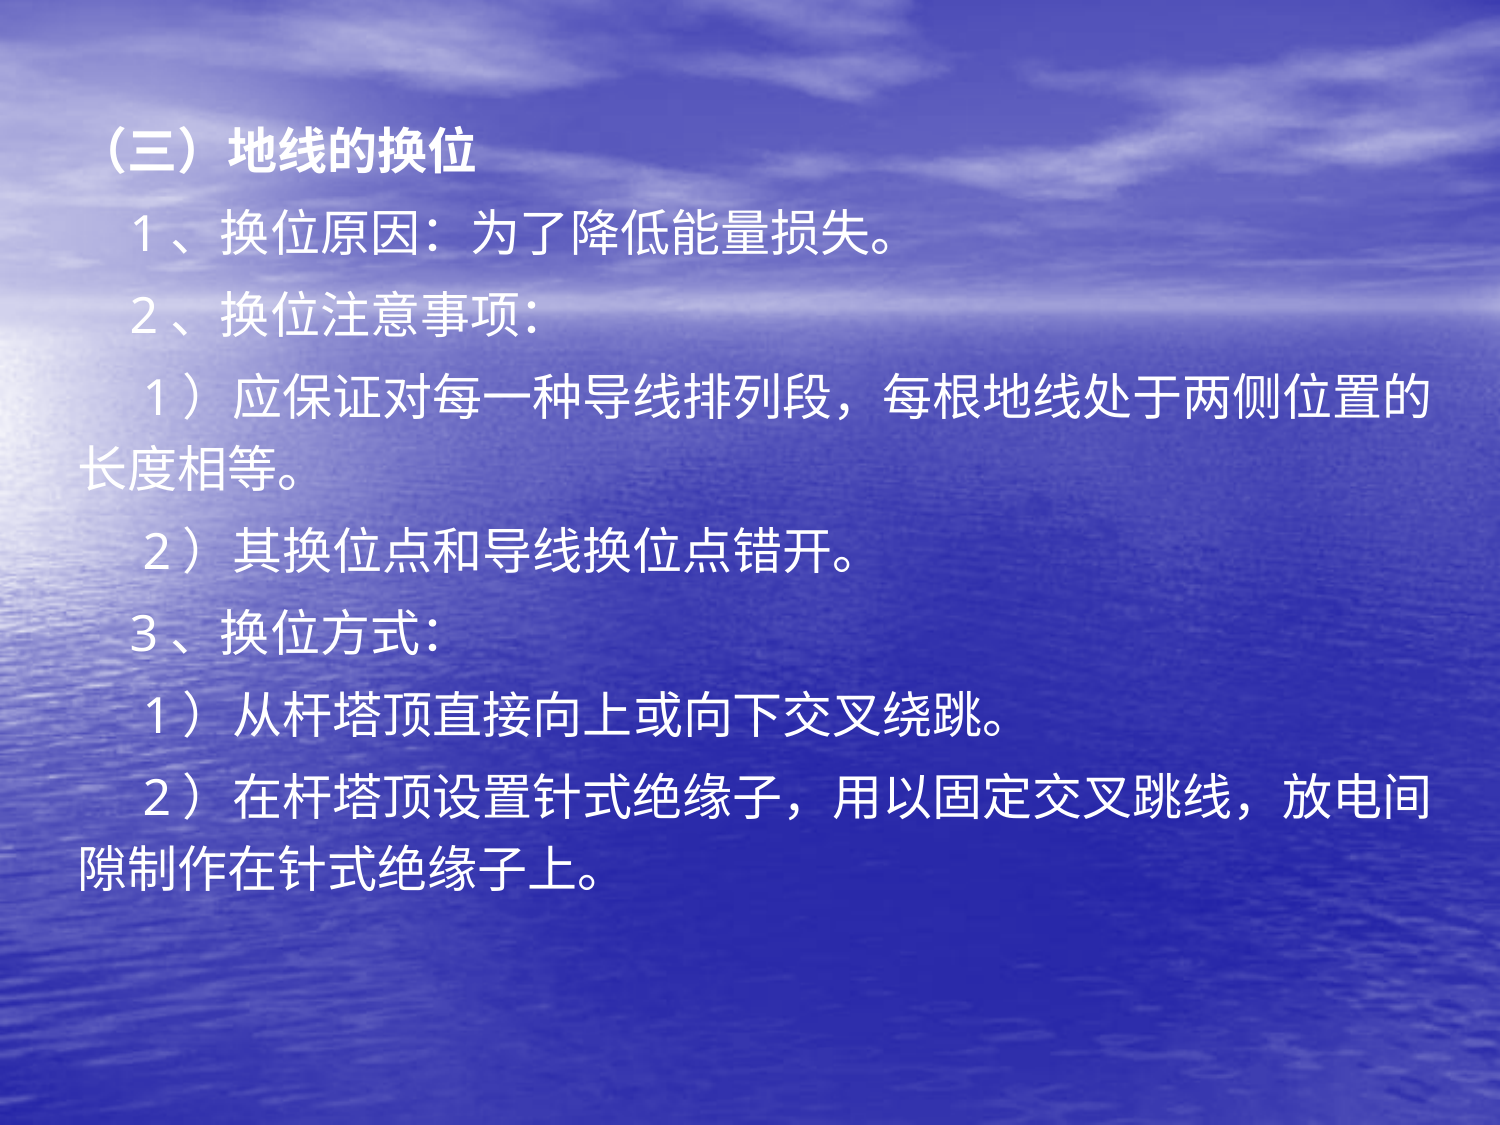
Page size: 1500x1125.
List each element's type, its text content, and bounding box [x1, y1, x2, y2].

list （三）地线的换位 1、换位原因：为了降低能量损失。 2、换位注意事项： 1）应保证对每一种导线排列段，每根地线处于两侧位置的长度相等。 2）其换位点和导线换位点错开。 3、换位方式： 1）从杆塔顶直接向上或向下交叉绕跳。 2）在杆塔顶设置针式绝缘子，用以固定交叉跳线，放电间隙制作在针式绝缘子上。 [62, 99, 1450, 963]
